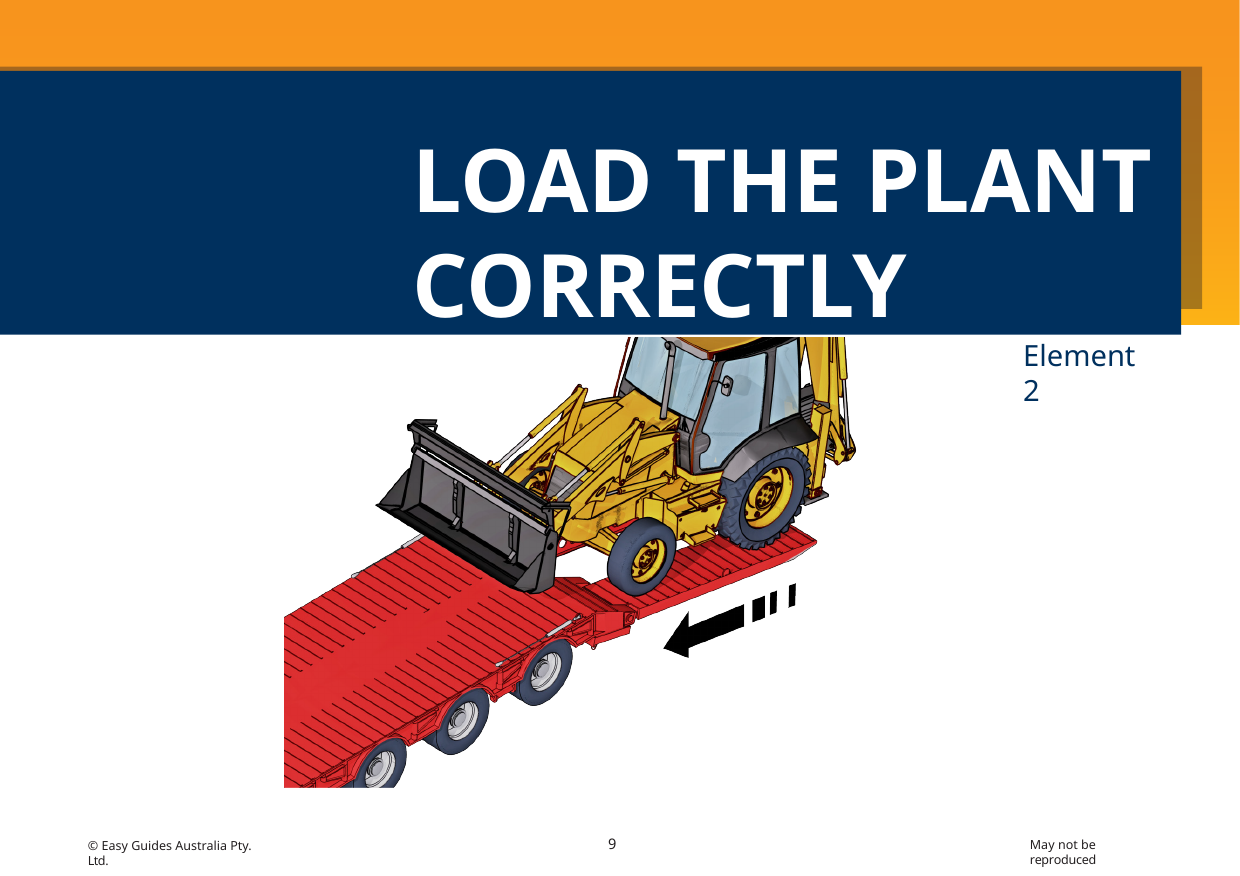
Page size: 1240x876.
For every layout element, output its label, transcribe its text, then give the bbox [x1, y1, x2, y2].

picture [284, 337, 858, 788]
slide_number May not be reproduced [1027, 835, 1154, 875]
text_box Element 2 [1021, 335, 1154, 408]
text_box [0, 0, 1240, 325]
slide_number 9 [601, 833, 642, 875]
footer © Easy Guides Australia Pty. Ltd. [85, 836, 262, 875]
